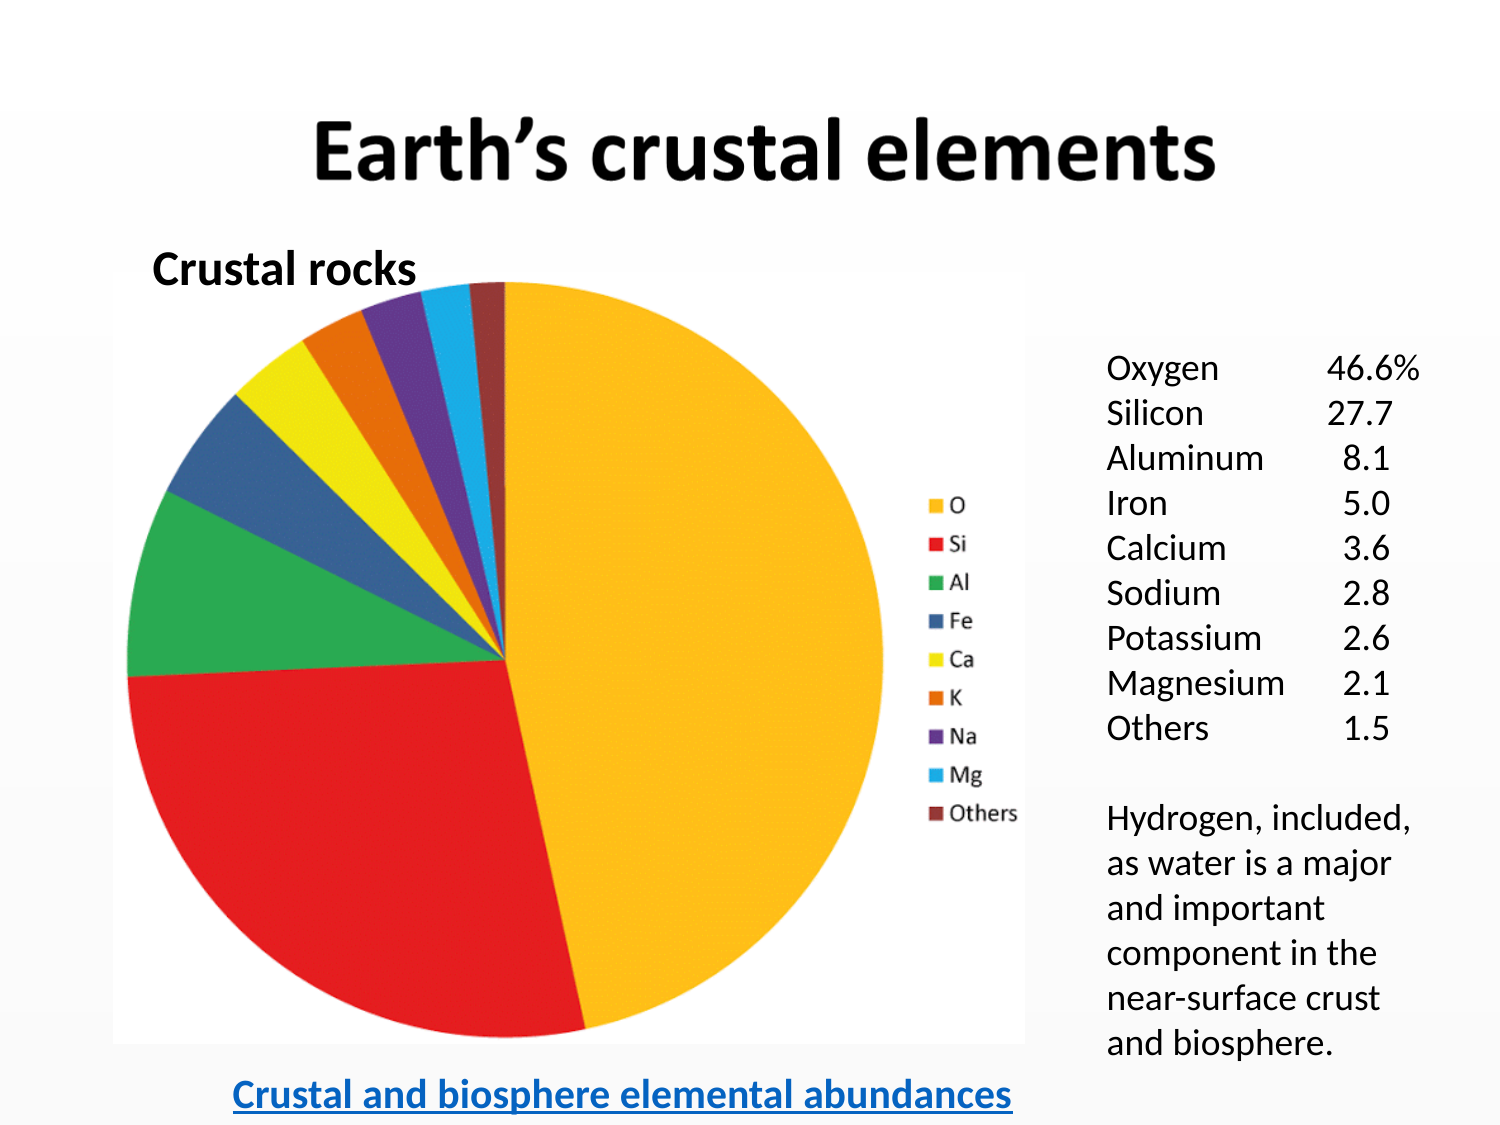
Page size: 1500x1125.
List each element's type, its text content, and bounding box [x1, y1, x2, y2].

text_box Oxygen 46.6% Silicon 27.7 Aluminum 8.1 Iron 5.0 Calcium 3.6 Sodium 2.8 Potassium 2.6 Magnesium 2.1 Others 1.5 Hydrogen, included, as water is a major and important component in the near-surface crust and biosphere. [1091, 335, 1442, 1071]
picture [116, 45, 1412, 264]
text_box Crustal and biosphere elemental abundances [217, 1059, 1192, 1125]
picture [113, 272, 1025, 1044]
text_box Crustal rocks [137, 264, 466, 272]
